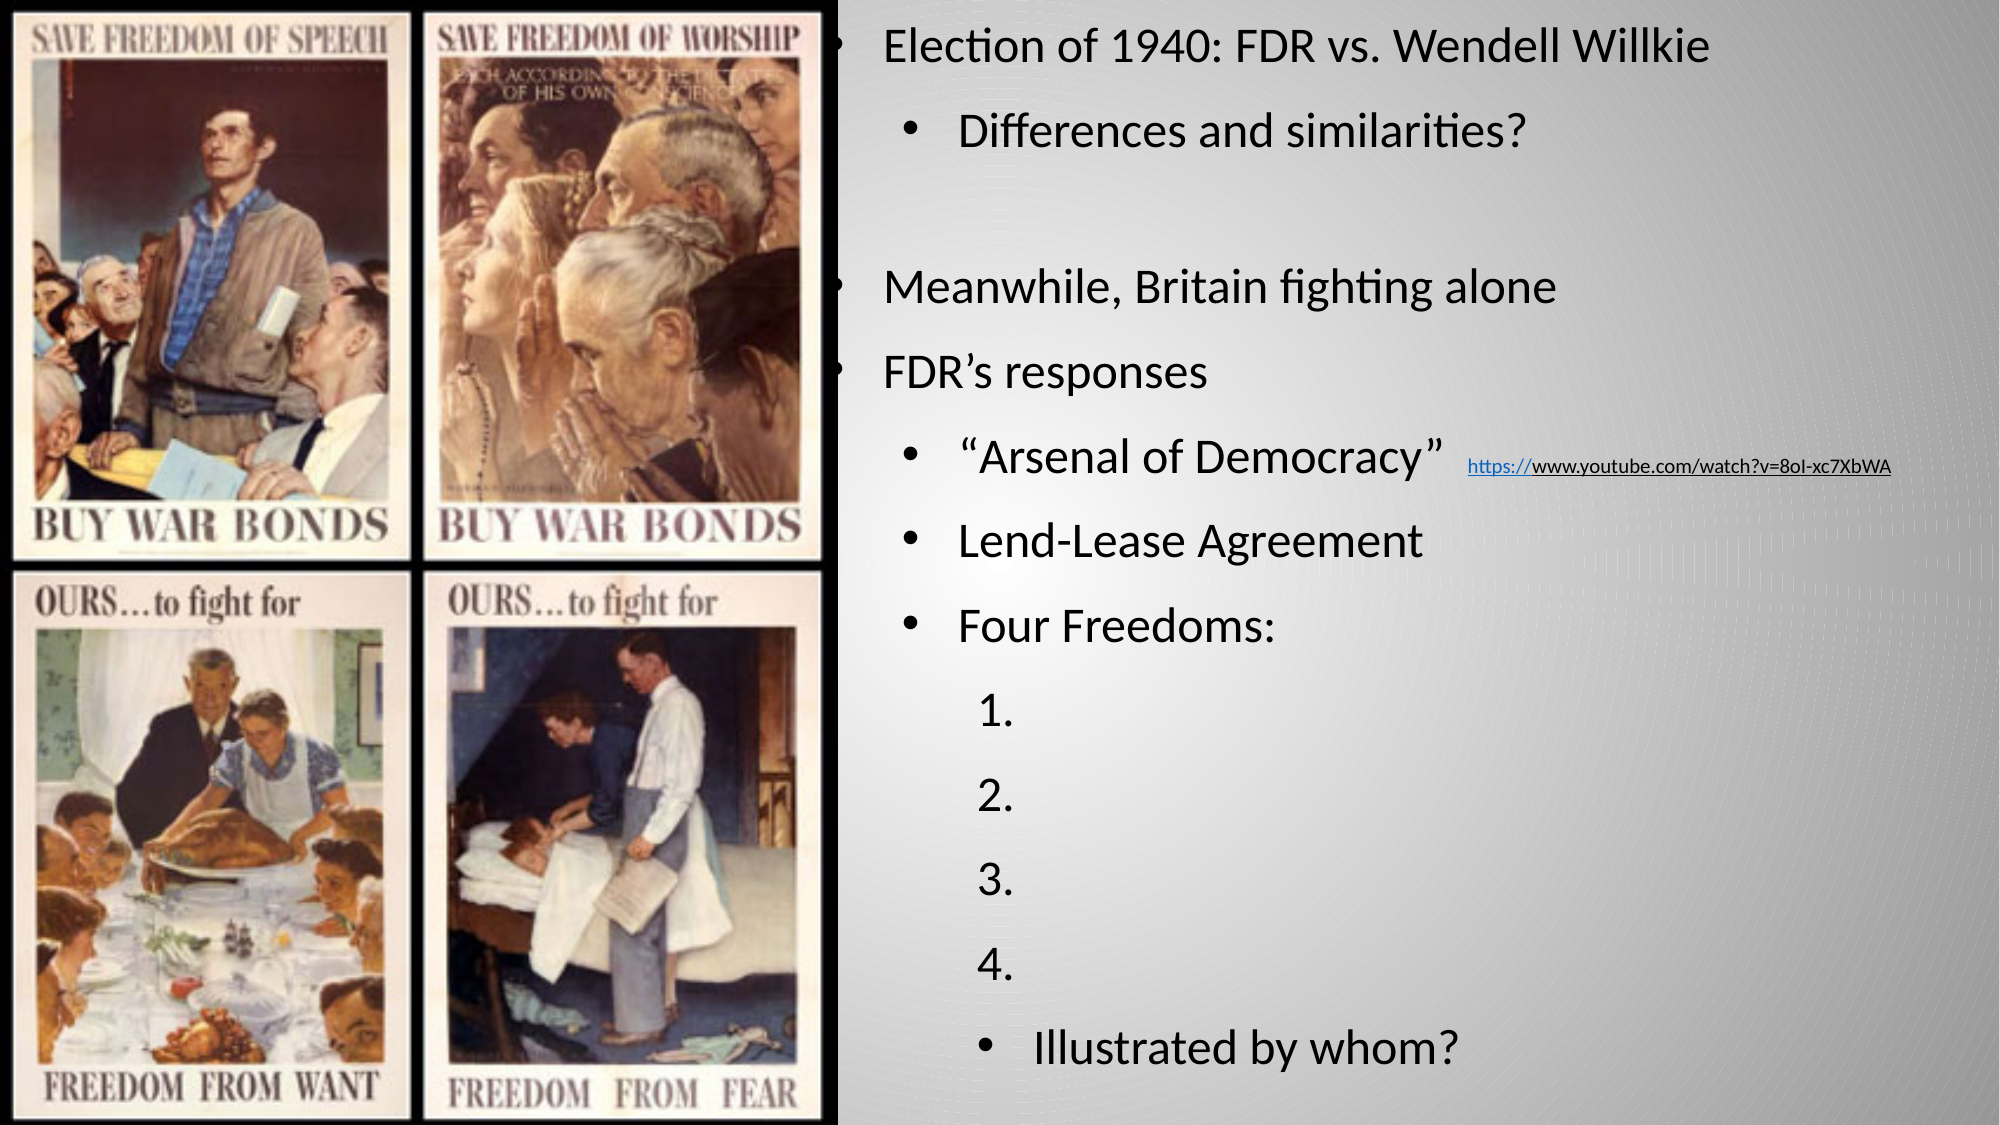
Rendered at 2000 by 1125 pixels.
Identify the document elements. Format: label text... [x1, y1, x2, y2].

picture [0, 0, 838, 1125]
text_box Election of 1940: FDR vs. Wendell Willkie Differences and similarities? Meanwhile, Britain fighting alone FDR’s responses “Arsenal of Democracy” https://www.youtube.com/watch?v=8oI-xc7XbWA Lend-Lease Agreement Four Freedoms: 1. 2. 3. 4. Illustrated by whom? [838, 0, 2000, 1082]
